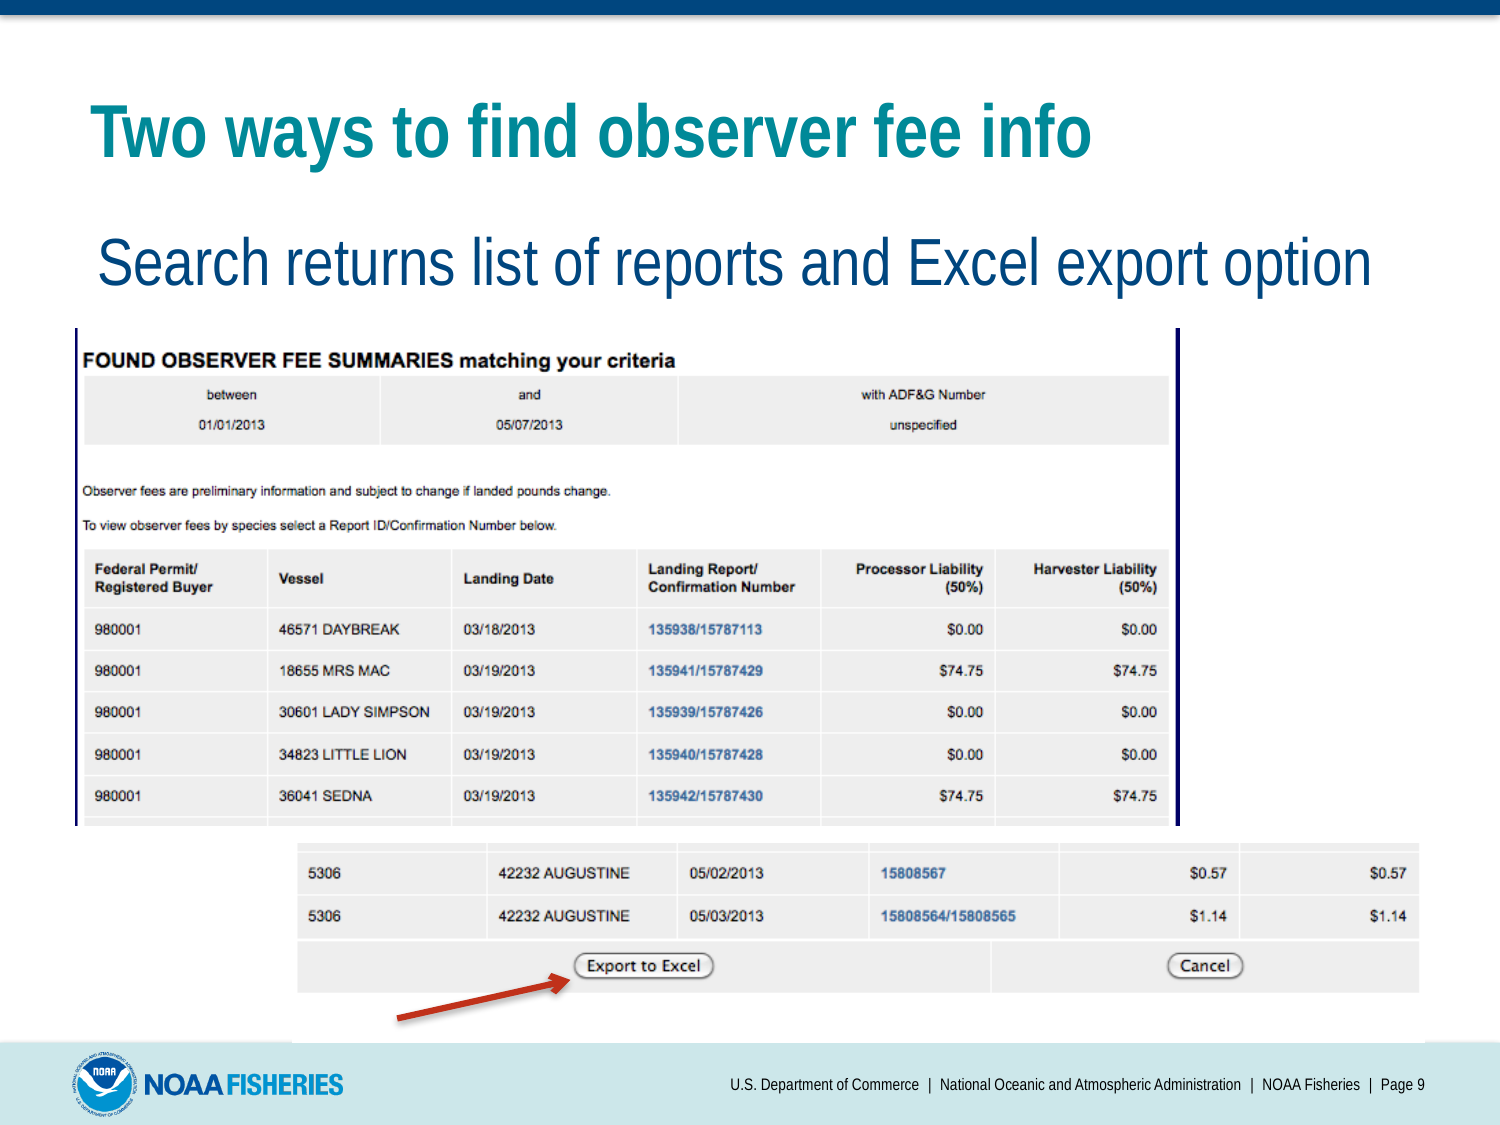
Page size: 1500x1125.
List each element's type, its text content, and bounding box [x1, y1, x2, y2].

title Two ways to find observer fee info [75, 75, 1425, 186]
picture [74, 328, 1180, 826]
picture [72, 1052, 343, 1117]
slide_number U.S. Department of Commerce | National Oceanic and Atmospheric Administration | NOAA Fisheries | Page 9 [375, 1051, 1425, 1125]
text_box Search returns list of reports and Excel export option [82, 211, 1482, 368]
picture [292, 843, 1426, 1043]
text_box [396, 979, 571, 1019]
picture [335, 1078, 343, 1085]
